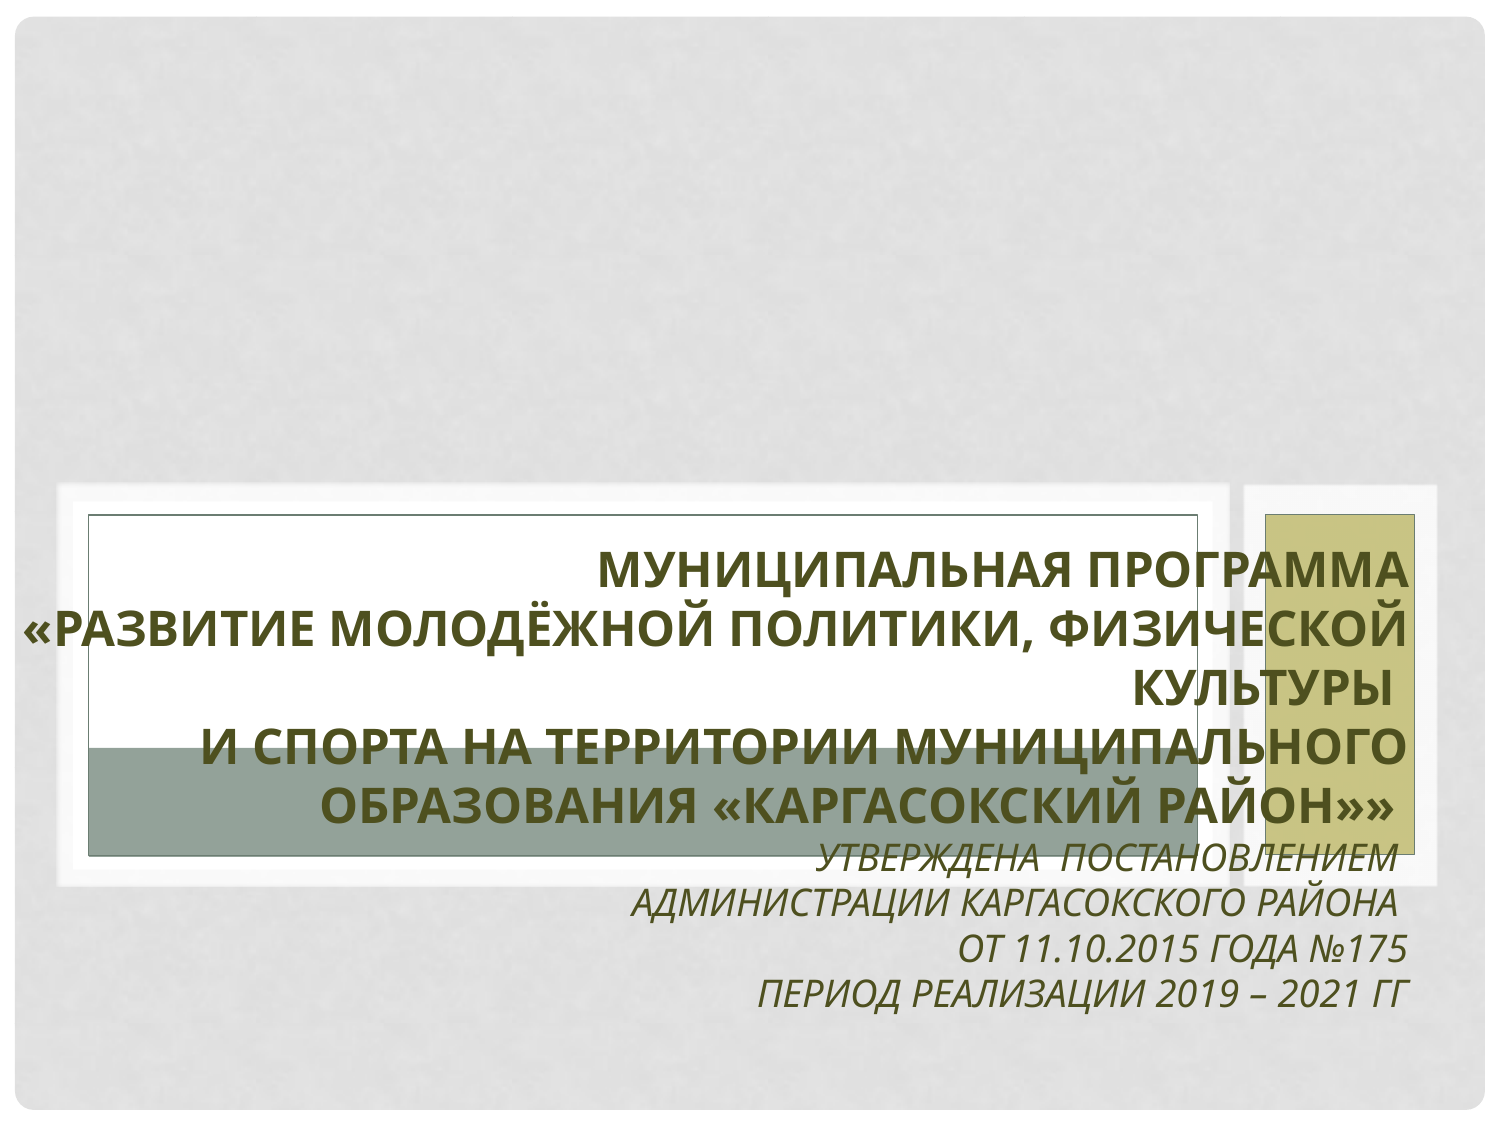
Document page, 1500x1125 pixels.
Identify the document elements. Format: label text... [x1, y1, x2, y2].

title Муниципальная программа «Развитие молодёжной политики, физической культуры и спорта на территории муниципального образования «Каргасокский район»» утверждена постановлением Администрации Каргасокского района от 11.10.2015 года №175 период реализации 2019 – 2021 гг [0, 290, 1424, 1024]
